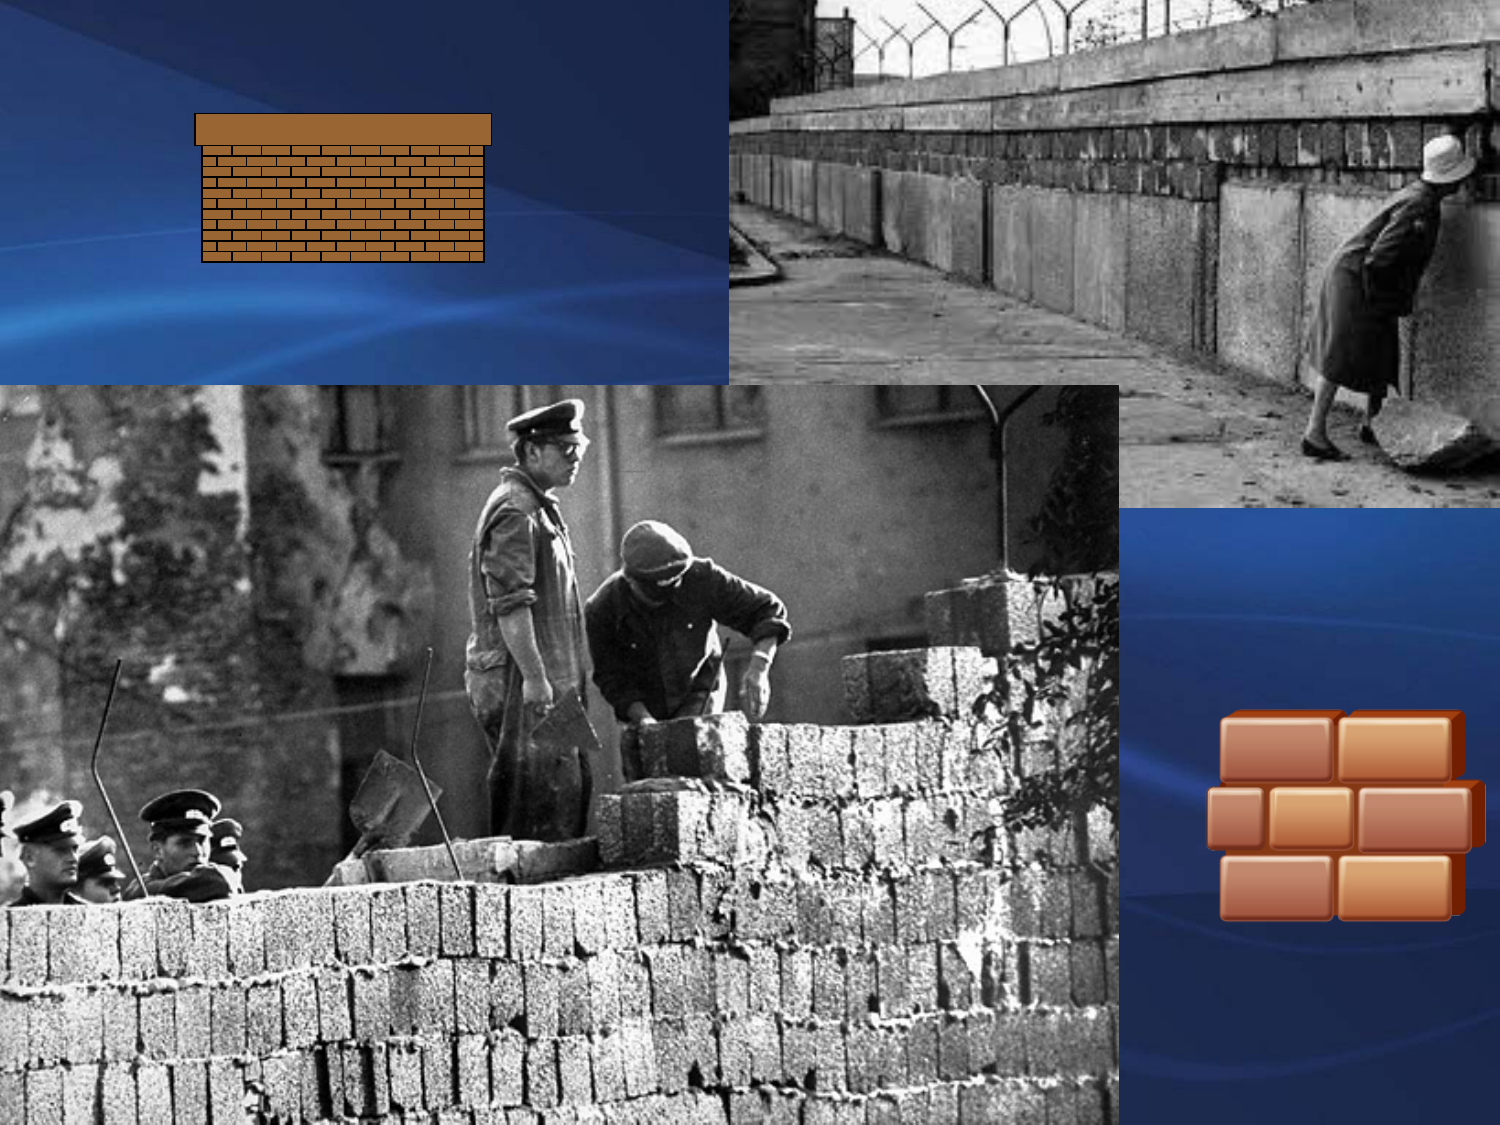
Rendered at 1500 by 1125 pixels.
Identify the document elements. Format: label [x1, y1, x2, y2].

picture [0, 0, 1500, 1125]
text_box [194, 113, 492, 263]
